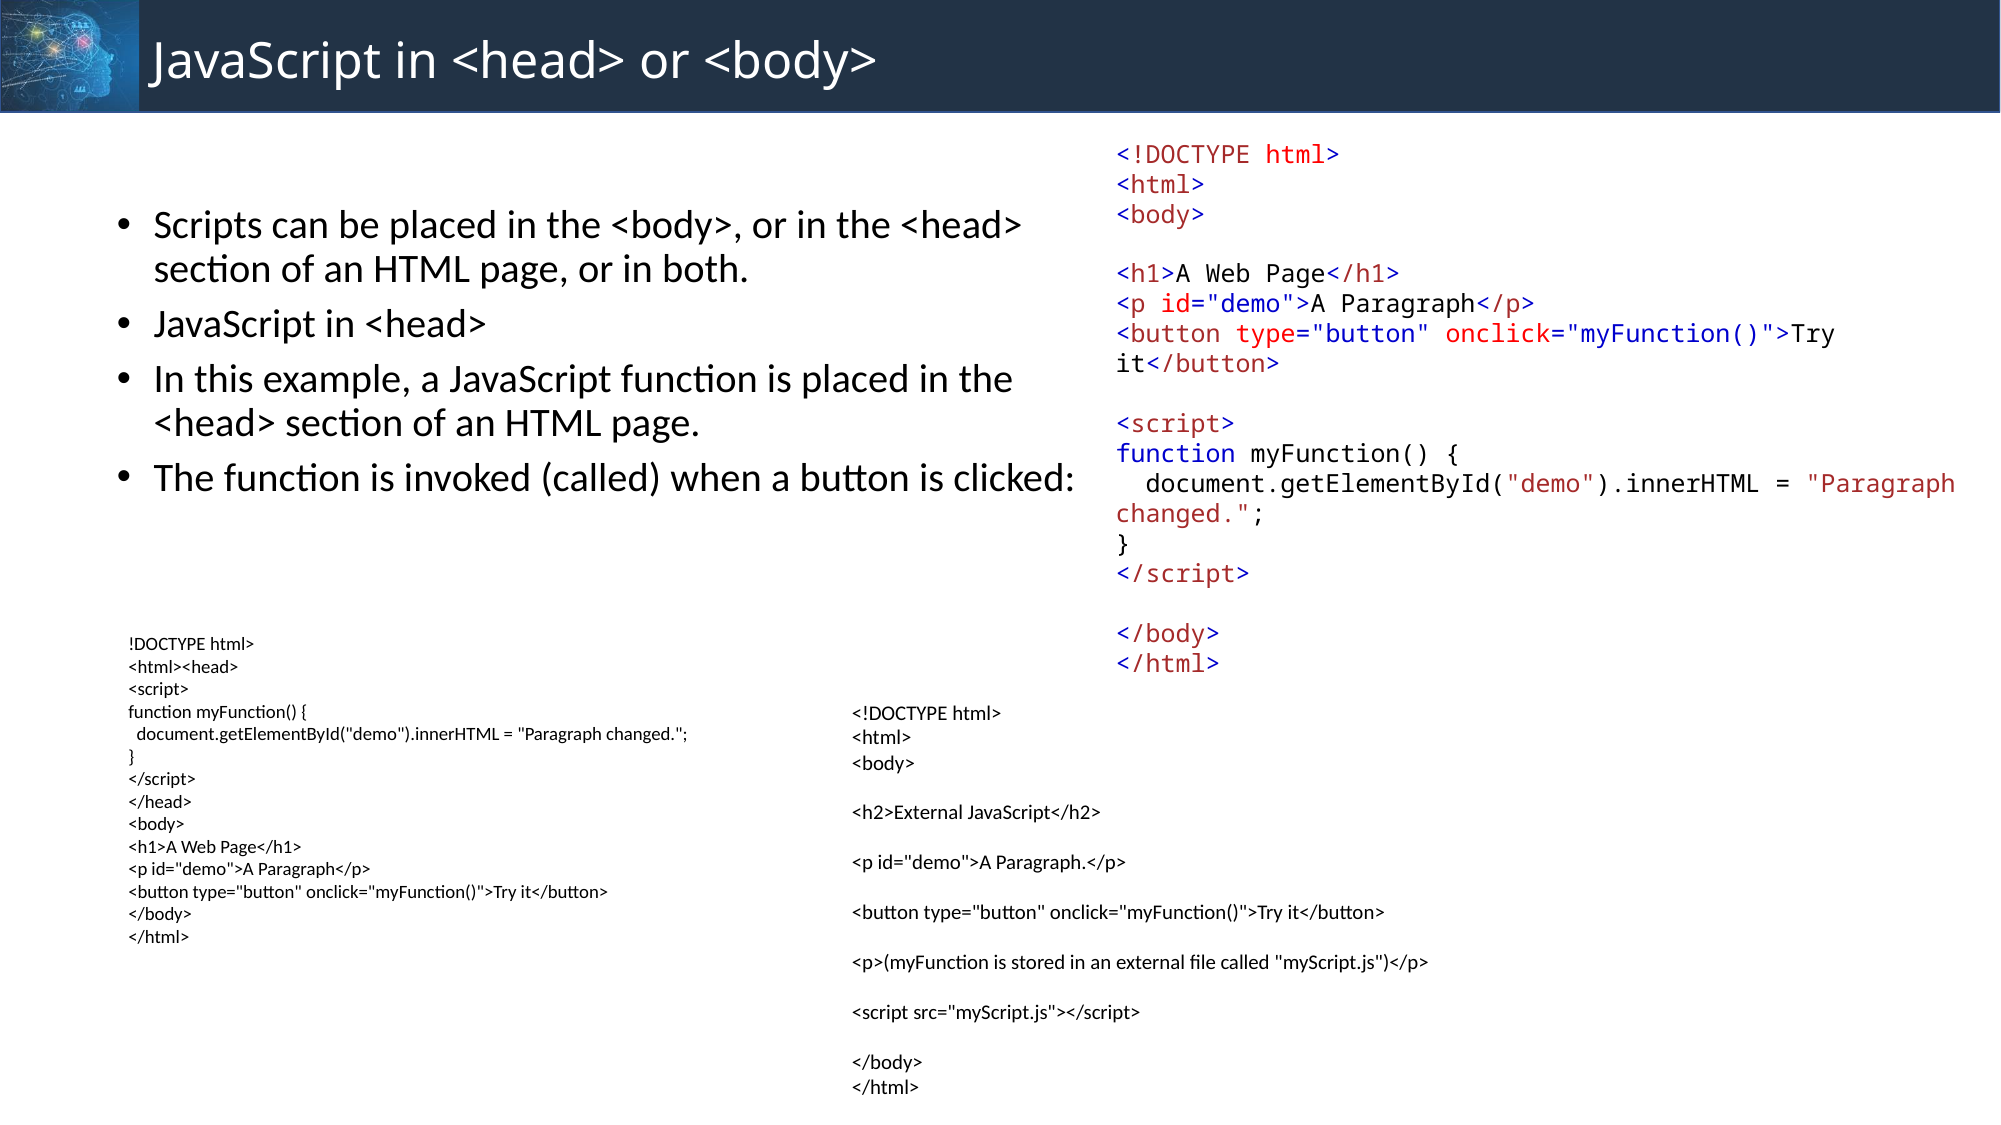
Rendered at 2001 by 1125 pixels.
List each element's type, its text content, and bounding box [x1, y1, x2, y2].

list Scripts can be placed in the <body>, or in the <head> section of an HTML page, or in both. JavaScript in <head> In this example, a JavaScript function is placed in the <head> section of an HTML page. The function is invoked (called) when a button is clicked: [101, 169, 1093, 552]
title JavaScript in <head> or <body> [137, 0, 1863, 202]
text_box <!DOCTYPE html> <html> <body> <h2>External JavaScript</h2> <p id="demo">A Paragraph.</p> <button type="button" onclick="myFunction()">Try it</button> <p>(myFunction is stored in an external file called "myScript.js")</p> <script src="myScript.js"></script> </body> </html> [837, 691, 1835, 1107]
text_box !DOCTYPE html> <html><head> <script> function myFunction() { document.getElementById("demo").innerHTML = "Paragraph changed."; } </script> </head> <body> <h1>A Web Page</h1> <p id="demo">A Paragraph</p> <button type="button" onclick="myFunction()">Try it</button> </body> </html> [113, 624, 832, 955]
picture [2, 0, 137, 111]
text_box <!DOCTYPE html> <html> <body> <h1>A Web Page</h1> <p id="demo">A Paragraph</p> <button type="button" onclick="myFunction()">Try it</button> <script> function myFunction() { document.getElementById("demo").innerHTML = "Paragraph changed."; } </script> </body> </html> [1100, 130, 1972, 685]
